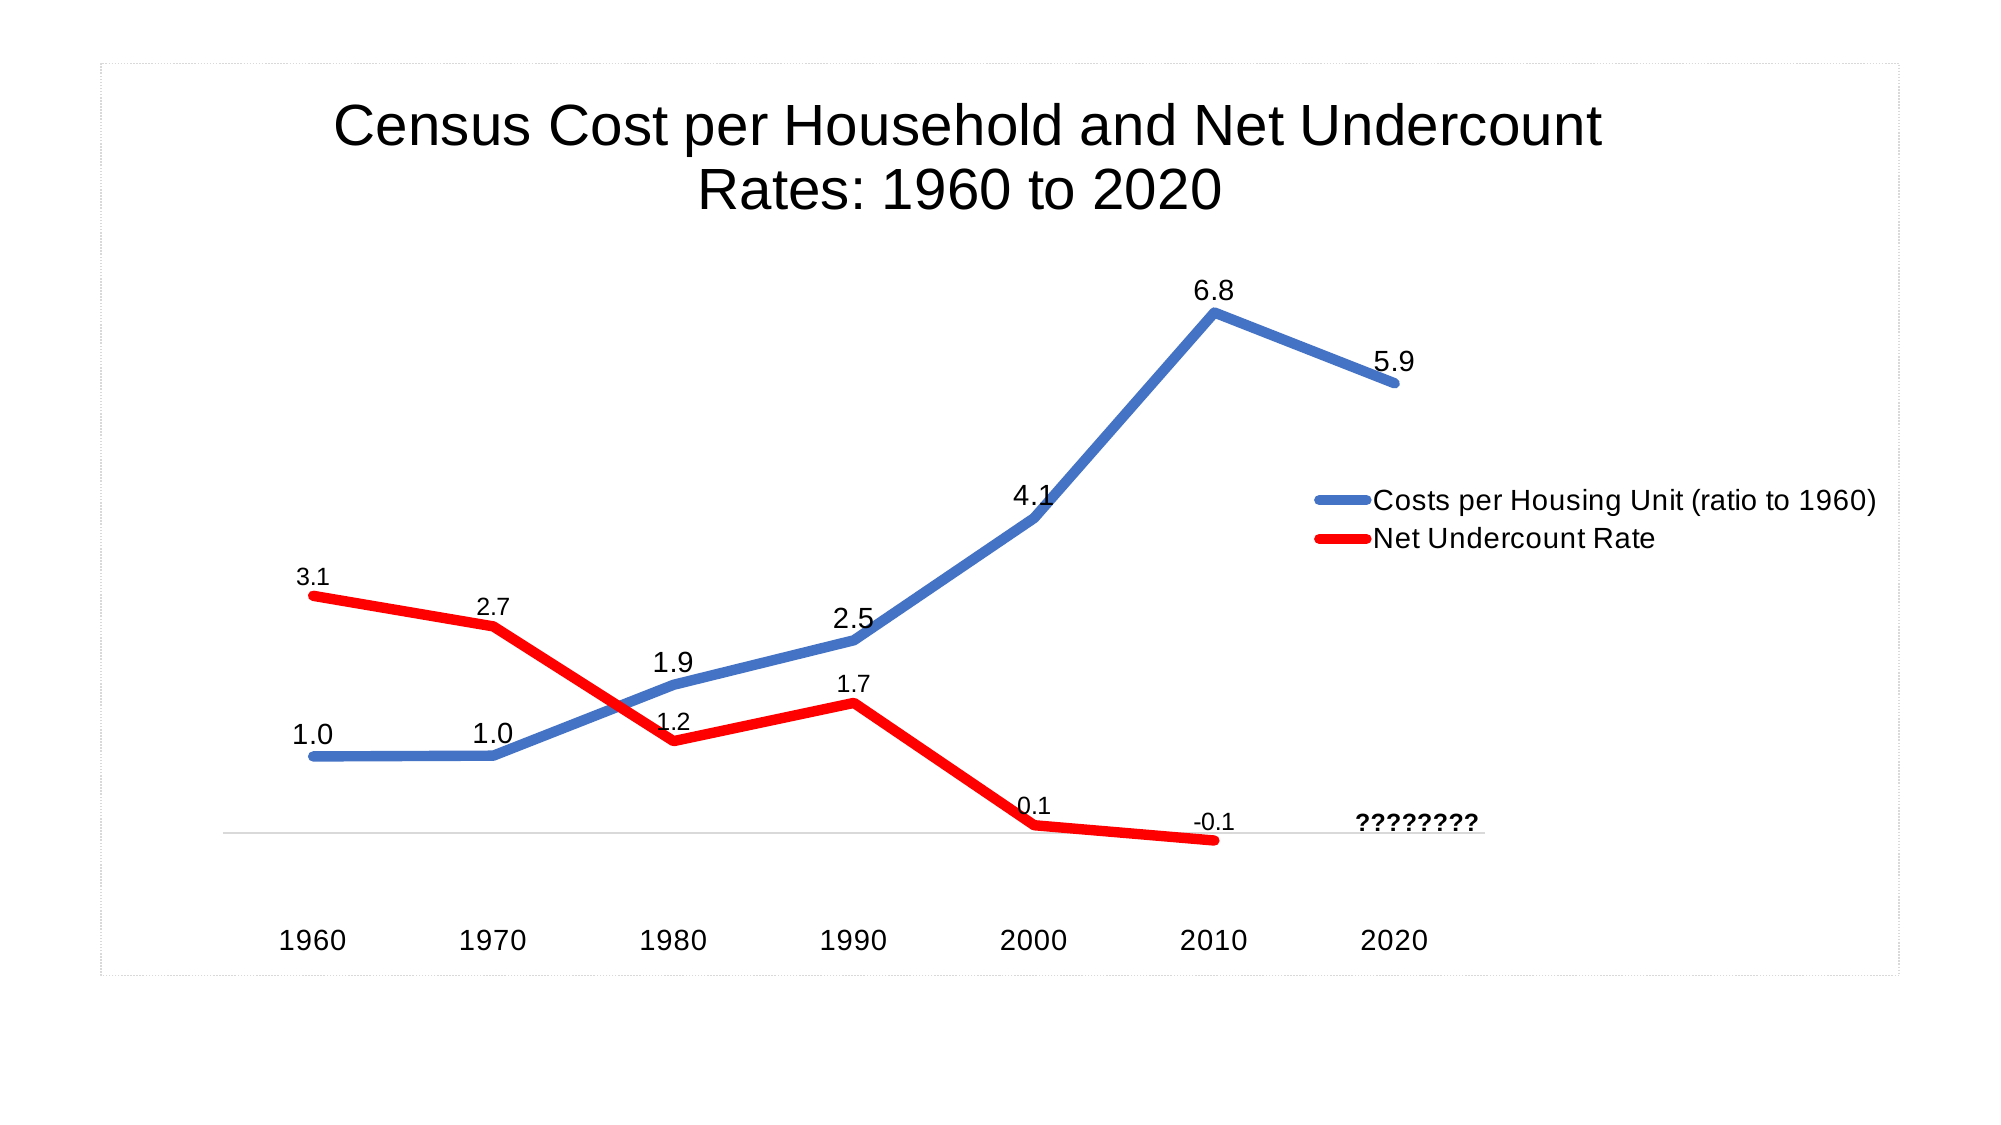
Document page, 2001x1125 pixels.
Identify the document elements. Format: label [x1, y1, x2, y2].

chart [99, 62, 1900, 977]
